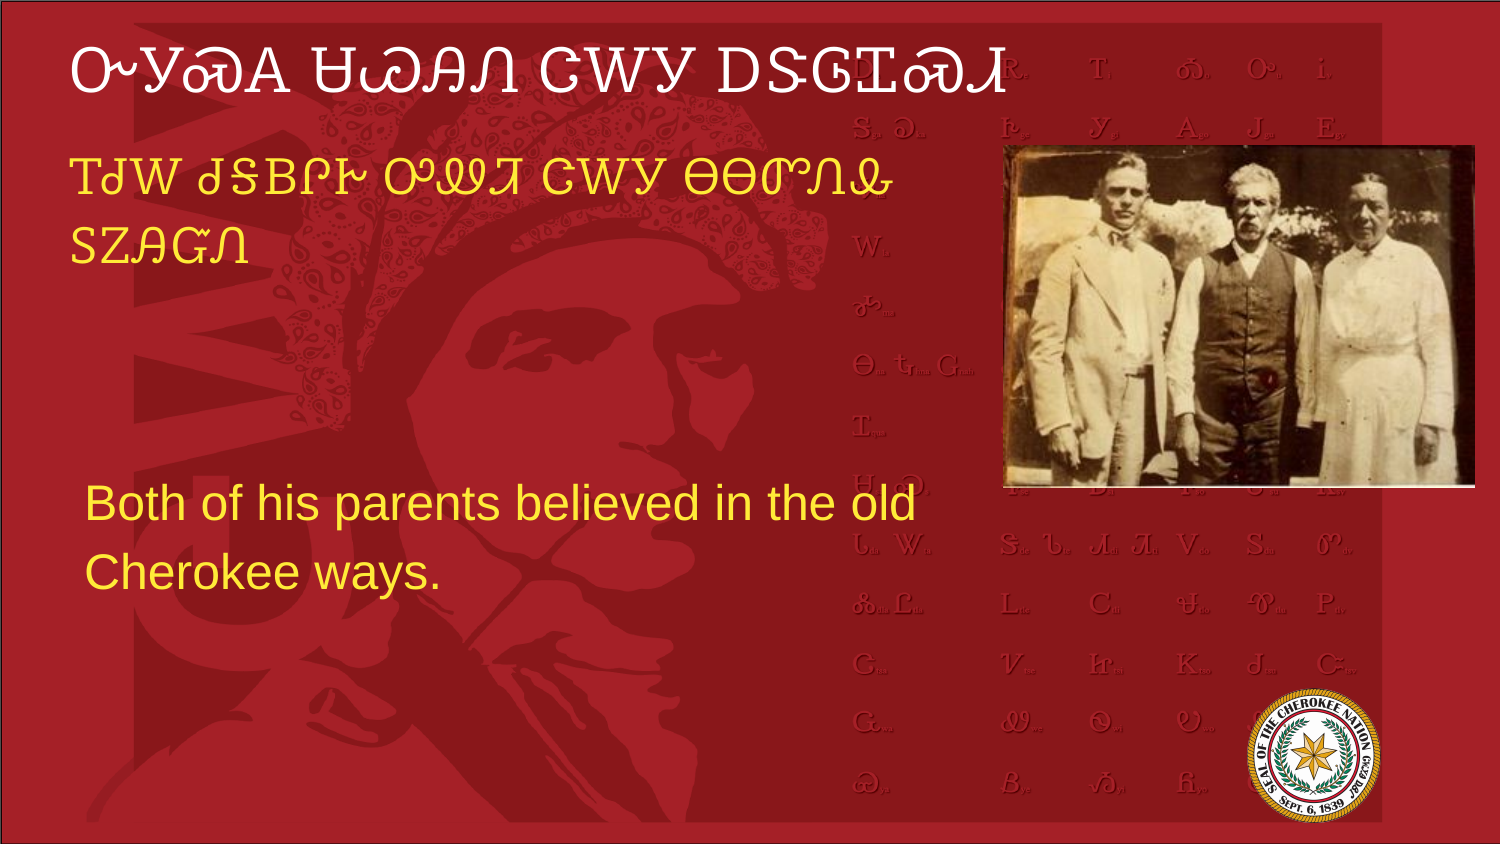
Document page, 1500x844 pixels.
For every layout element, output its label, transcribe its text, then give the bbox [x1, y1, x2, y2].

picture [0, 0, 1500, 844]
list ᎢᏧᎳ ᏧᎦᏴᎵᎨ ᎤᏪᏘ ᏣᎳᎩ ᎾᎾᏛᏁᎲ ᏚᏃᎯᏳᏁ [53, 120, 1032, 417]
list Both of his parents believed in the old Cherokee ways. [69, 446, 1048, 743]
title ᏅᎩᏍᎪ ᏌᏊᎯᏁ ᏣᎳᎩ ᎠᏕᎶᏆᏍᏗ [53, 7, 1426, 121]
